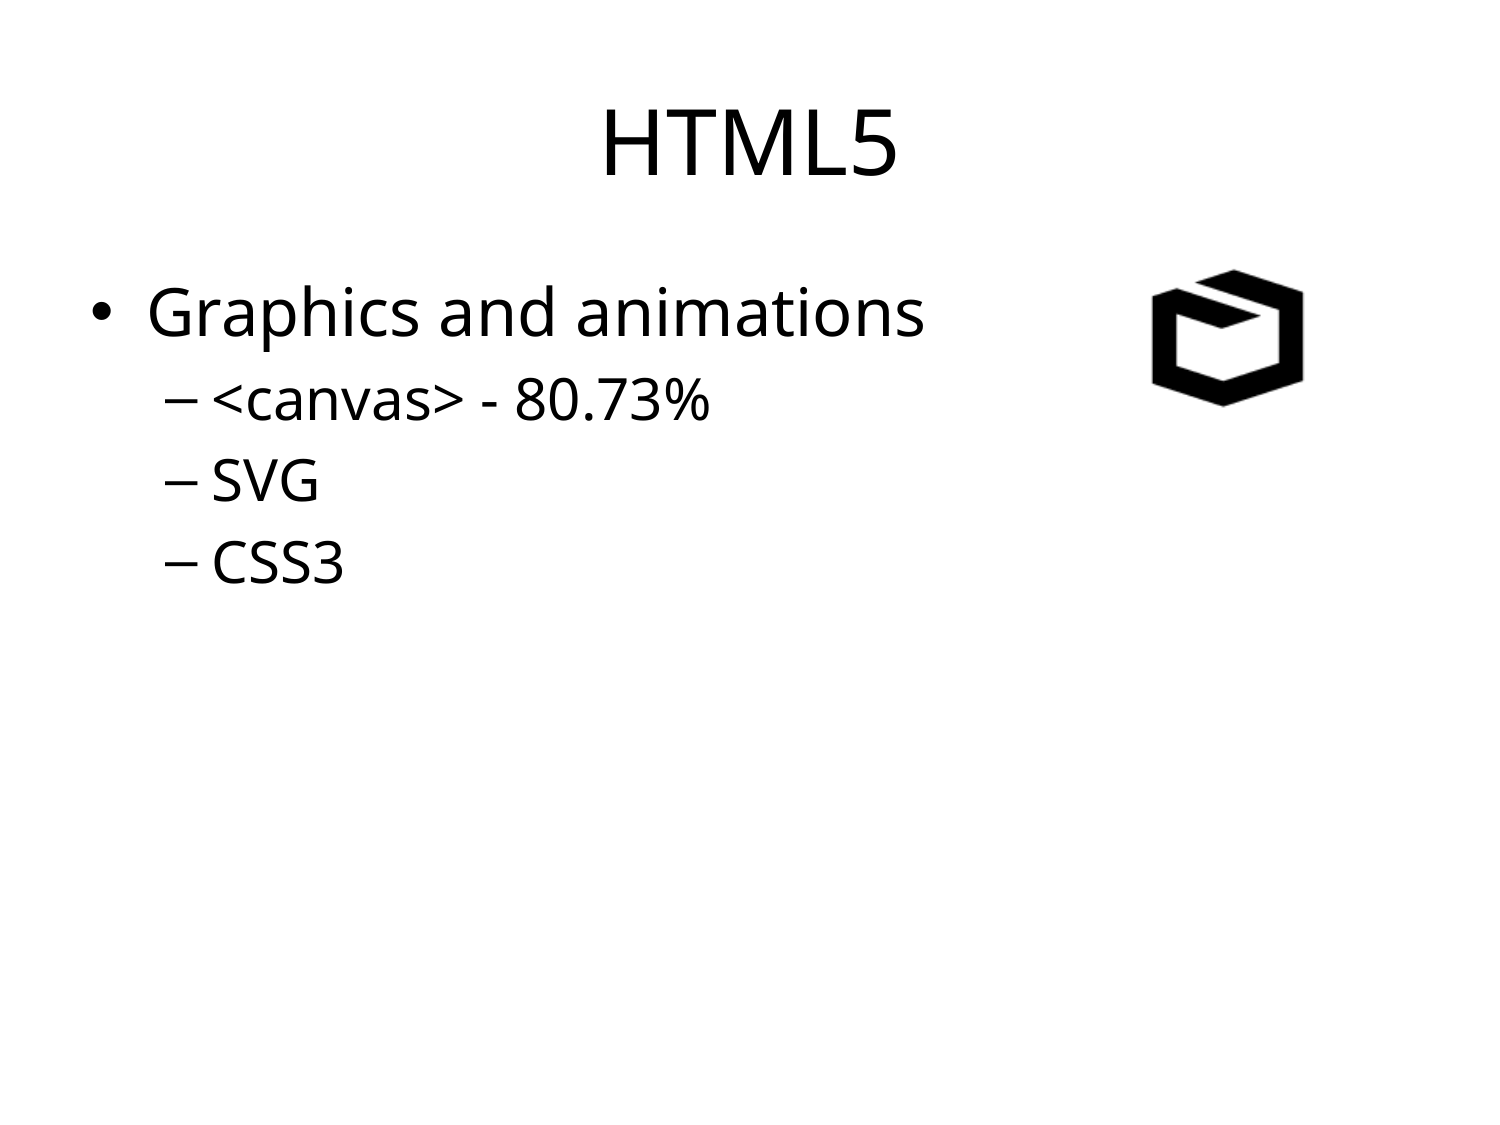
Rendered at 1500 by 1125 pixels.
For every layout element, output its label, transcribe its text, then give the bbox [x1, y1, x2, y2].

title HTML5 [75, 45, 1425, 233]
list Graphics and animations <canvas> - 80.73% SVG CSS3 [75, 262, 1425, 1005]
picture [1127, 237, 1329, 439]
